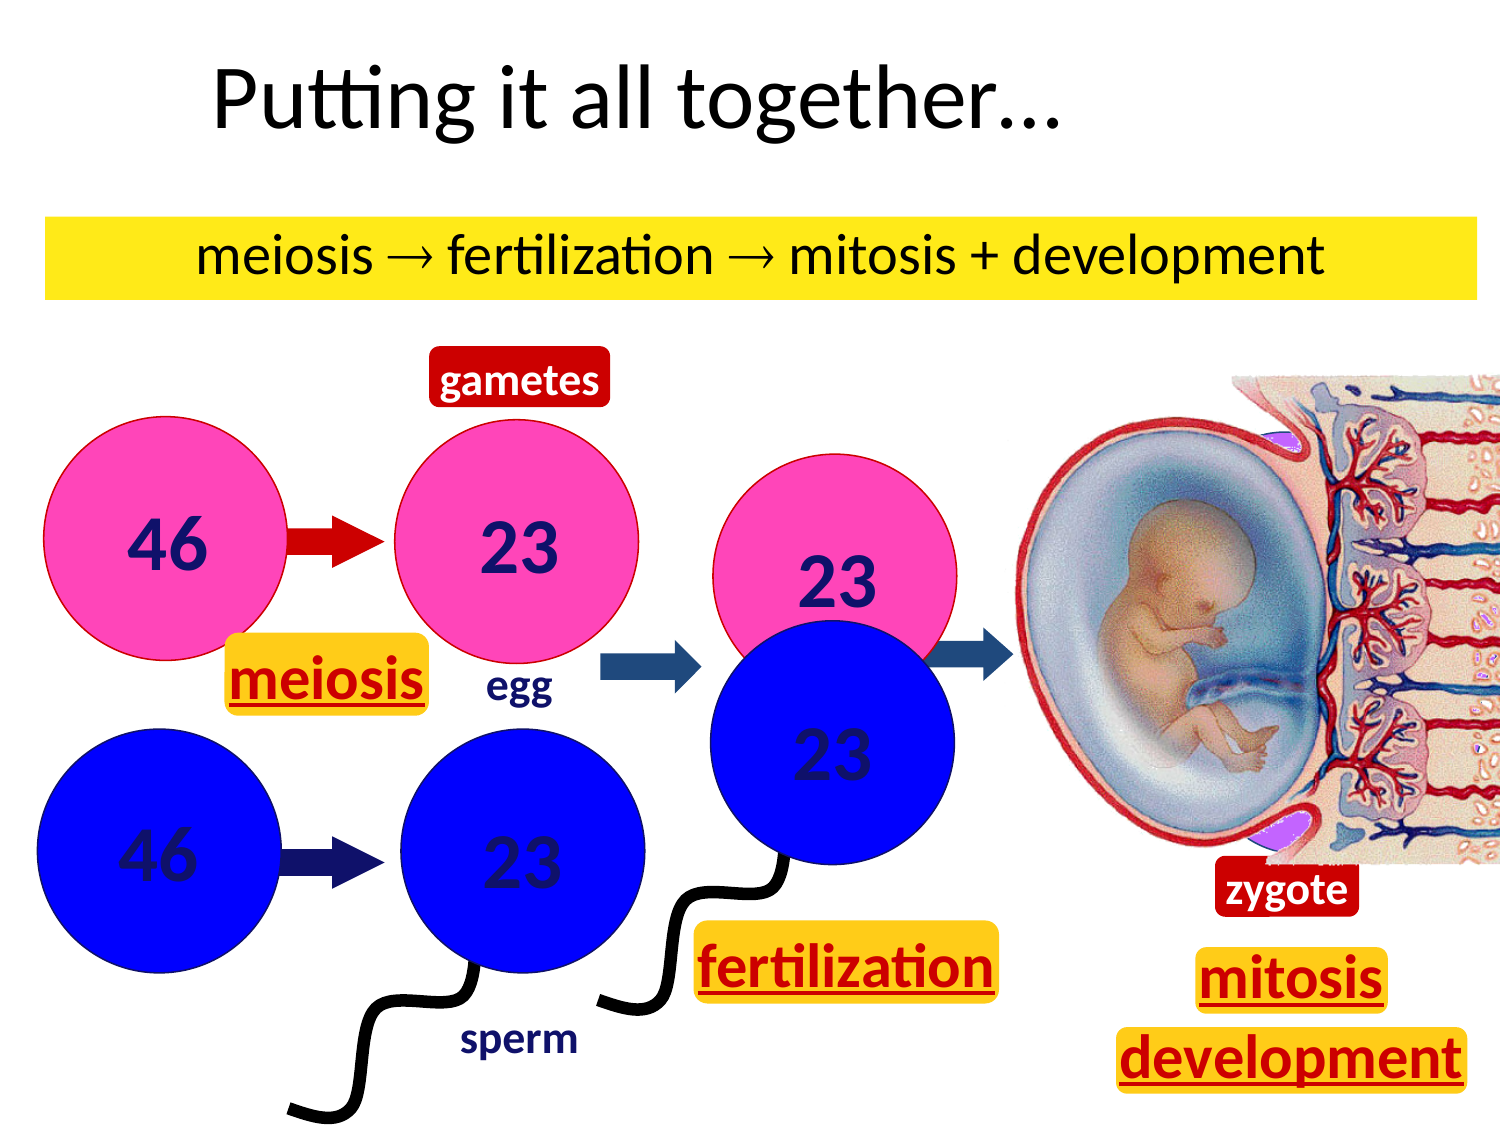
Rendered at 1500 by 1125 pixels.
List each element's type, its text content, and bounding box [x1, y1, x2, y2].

picture [1004, 332, 1500, 883]
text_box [394, 419, 639, 664]
text_box [963, 629, 999, 680]
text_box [712, 453, 957, 621]
text_box [291, 516, 383, 567]
text_box gametes [429, 346, 611, 408]
text_box meiosis [224, 632, 429, 716]
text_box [288, 728, 646, 1125]
list meiosis  fertilization  mitosis + development [45, 216, 1478, 300]
text_box mitosis [1195, 947, 1388, 1014]
text_box development [1116, 1027, 1468, 1094]
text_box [597, 620, 955, 1017]
text_box zygote [1215, 891, 1360, 917]
text_box egg [471, 671, 568, 717]
title Putting it all together… [0, 29, 1275, 155]
text_box fertilization [960, 920, 1000, 1004]
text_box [43, 416, 288, 661]
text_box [37, 728, 282, 974]
